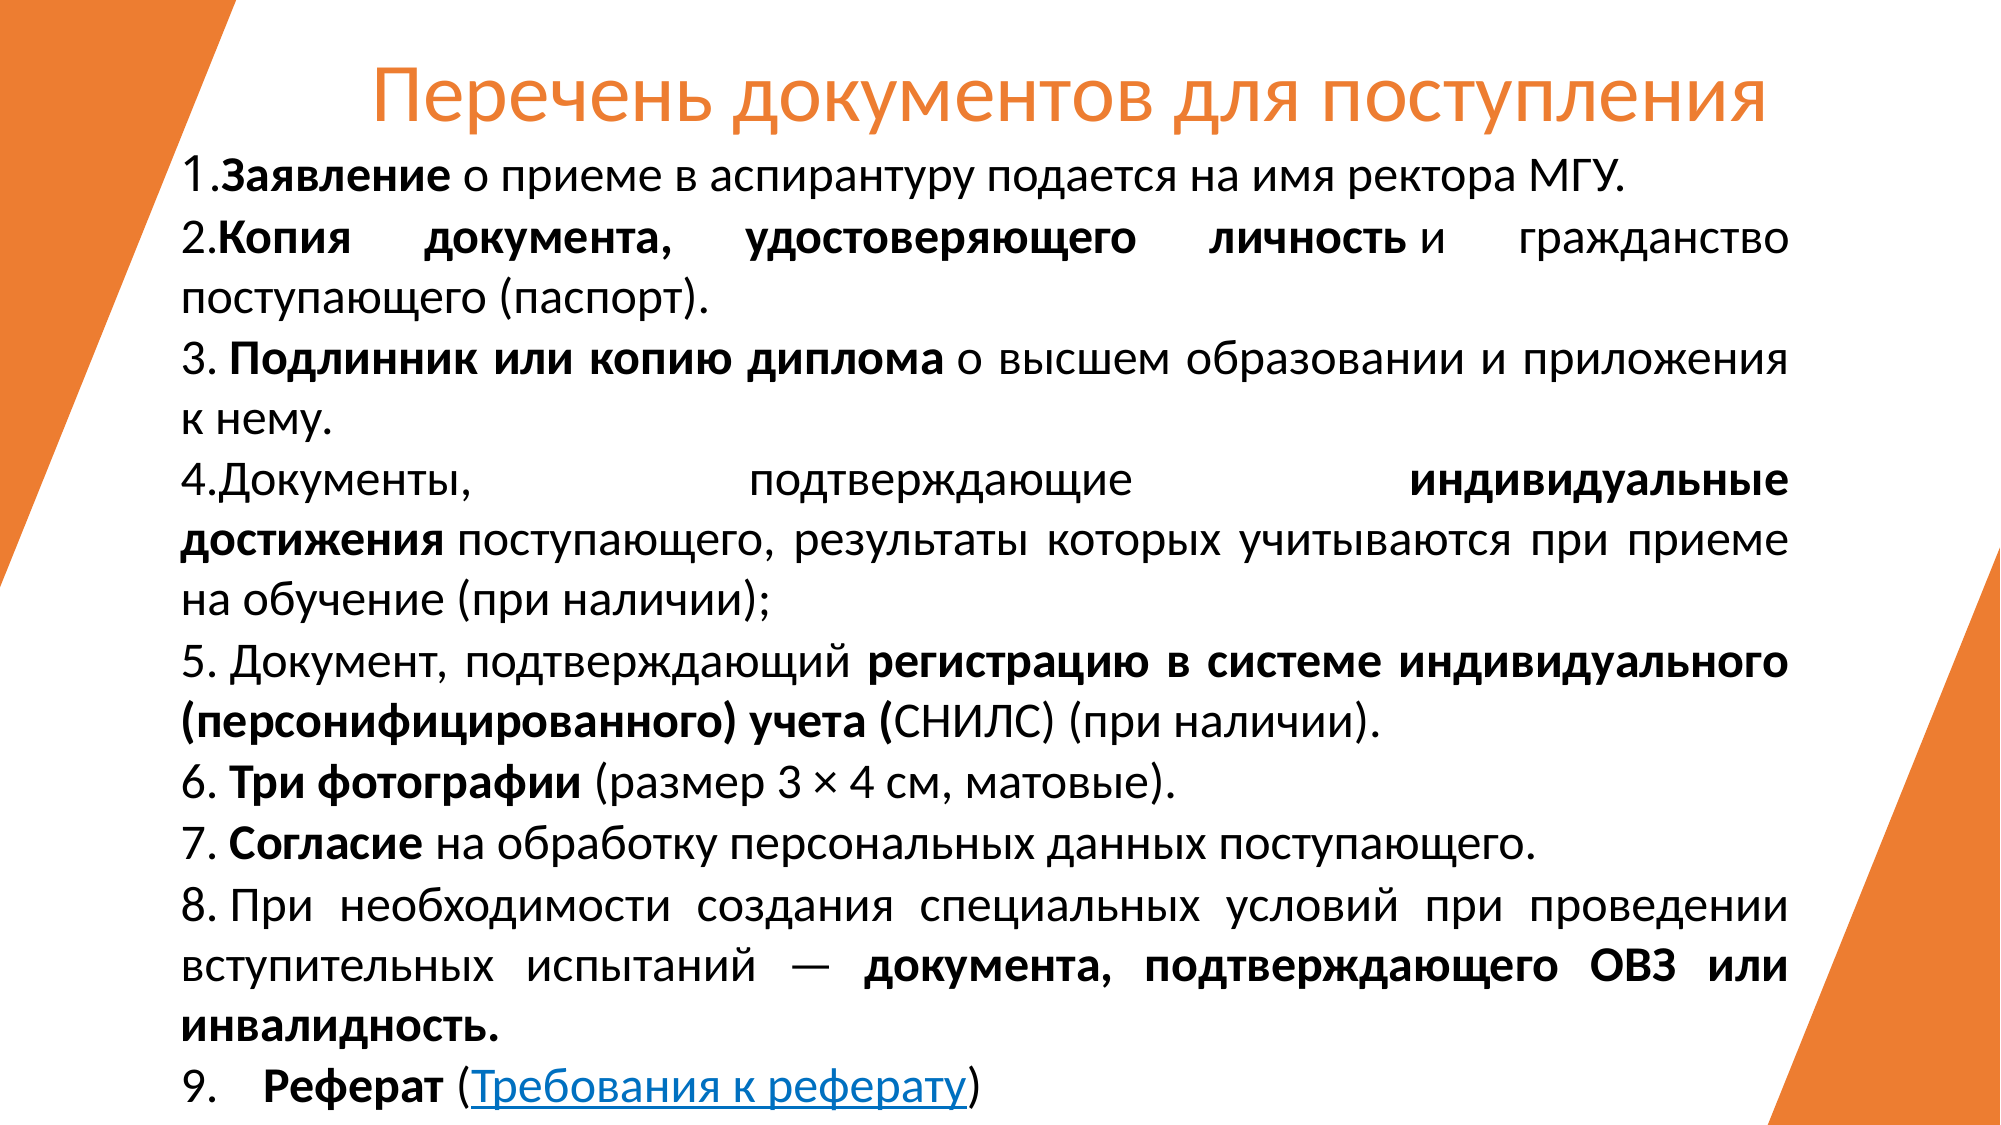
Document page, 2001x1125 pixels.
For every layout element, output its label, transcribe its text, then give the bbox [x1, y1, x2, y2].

text_box [1766, 544, 2000, 1125]
text_box Перечень документов для поступления [187, 31, 1955, 146]
text_box [0, 0, 238, 588]
text_box 1.Заявление о приеме в аспирантуру подается на имя ректора МГУ. 2.Копия документа, удостоверяющего личность и гражданство поступающего (паспорт). 3. Подлинник или копию диплома о высшем образовании и приложения к нему. 4.Документы, подтверждающие индивидуальные достижения поступающего, результаты которых учитываются при приеме на обучение (при наличии); 5. Документ, подтверждающий регистрацию в системе индивидуального (персонифицированного) учета (СНИЛС) (при наличии). 6. Три фотографии (размер 3 × 4 см, матовые). 7. Согласие на обработку персональных данных поступающего. 8. При необходимости создания специальных условий при проведении вступительных испытаний — документа, подтверждающего ОВЗ или инвалидность. 9. Реферат (Требования к реферату) [165, 134, 1805, 1120]
